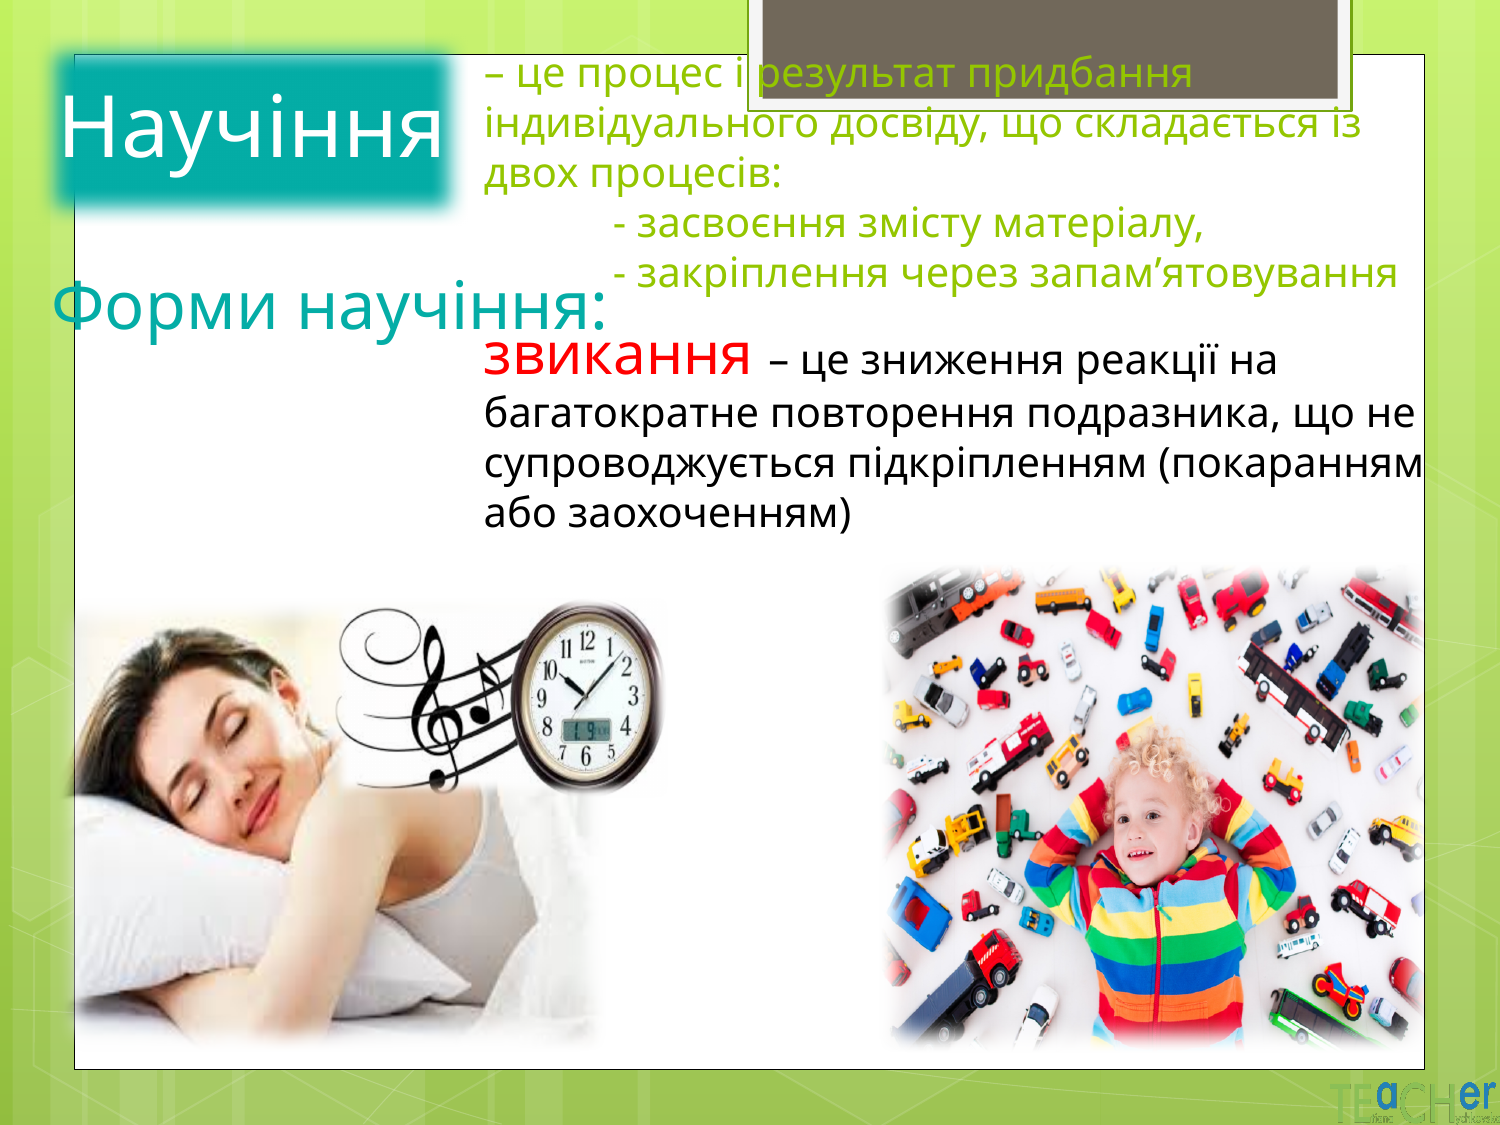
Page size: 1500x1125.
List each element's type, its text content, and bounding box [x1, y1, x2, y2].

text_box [54, 597, 668, 1053]
title – це процес і результат придбання індивідуального досвіду, що складається із двох процесів: - засвоєння змісту матеріалу, - закріплення через запам’ятовування [468, 47, 1473, 304]
picture [1330, 1082, 1500, 1125]
picture [879, 562, 1431, 1053]
text_box звикання – це зниження реакції на багатократне повторення подразника, що не супроводжується підкріпленням (покаранням або заохоченням) [468, 308, 1473, 544]
text_box Научіння [68, 67, 434, 194]
text_box Форми научіння: [36, 255, 624, 351]
